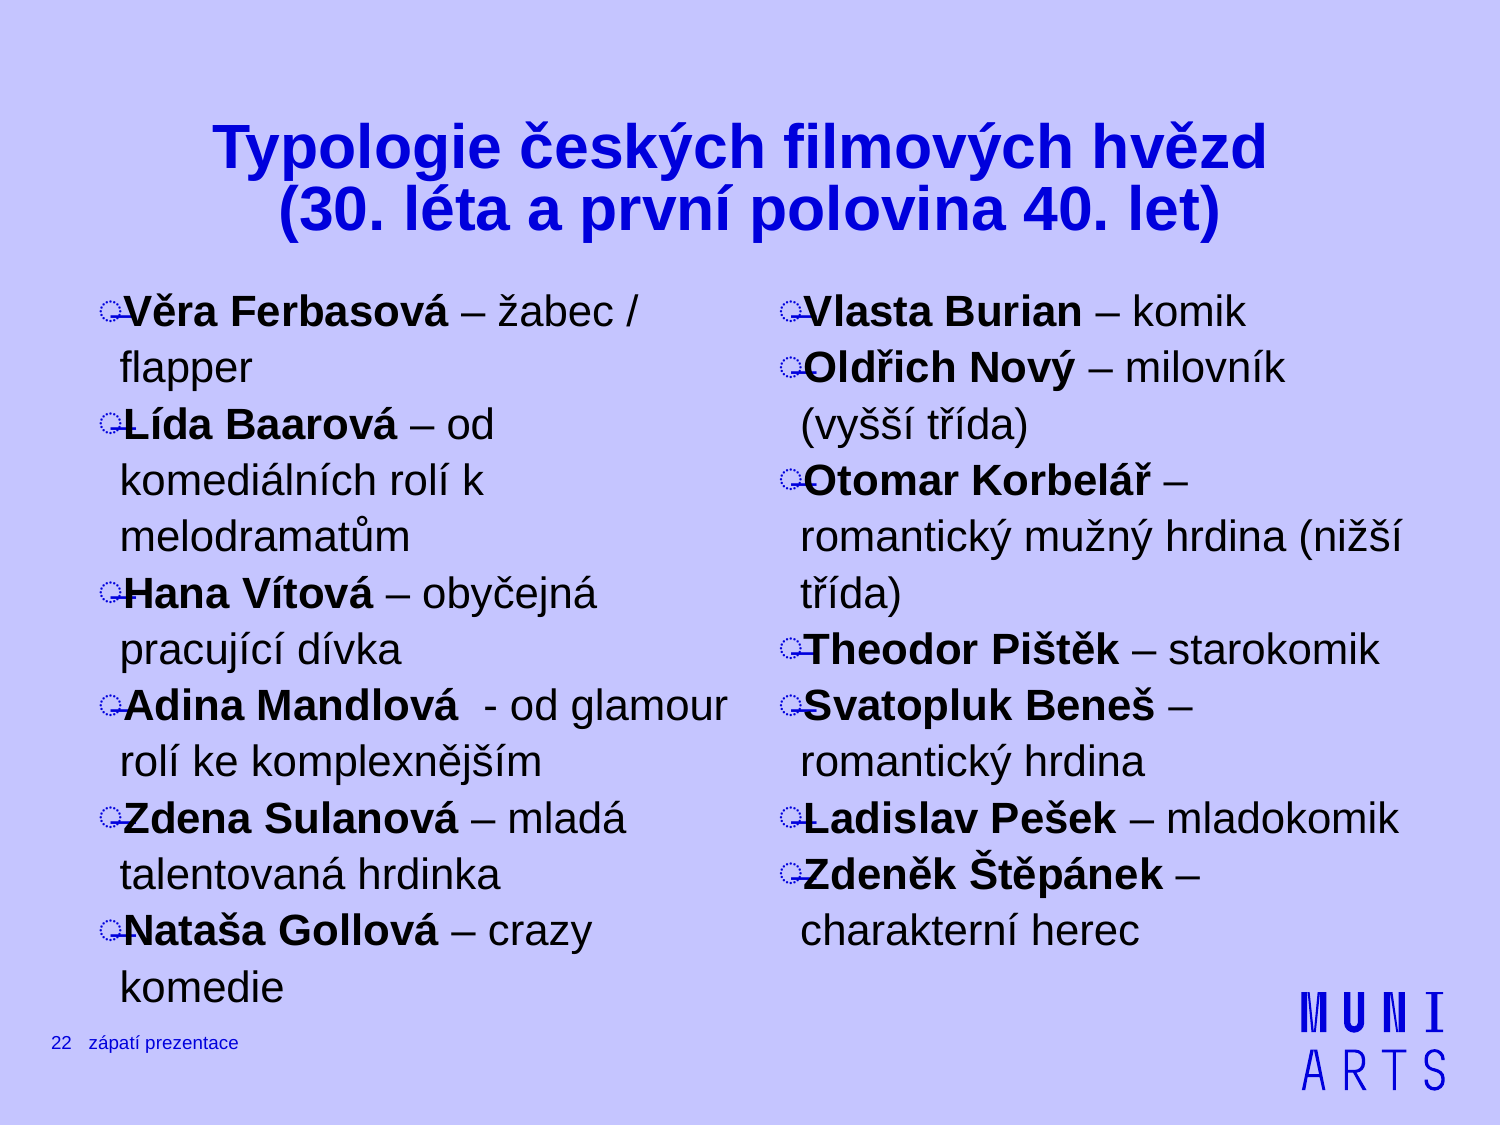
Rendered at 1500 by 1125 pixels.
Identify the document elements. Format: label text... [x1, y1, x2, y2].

title Typologie českých filmových hvězd (30. léta a první polovina 40. let) [88, 118, 1412, 193]
list Věra Ferbasová – žabec / flapper Lída Baarová – od komediálních rolí k melodramatům Hana Vítová – obyčejná pracující dívka Adina Mandlová - od glamour rolí ke komplexnějším Zdena Sulanová – mladá talentovaná hrdinka Nataša Gollová – crazy komedie [88, 279, 731, 959]
list Vlasta Burian – komik Oldřich Nový – milovník (vyšší třída) Otomar Korbelář – romantický mužný hrdina (nižší třída) Theodor Pištěk – starokomik Svatopluk Beneš – romantický hrdina Ladislav Pešek – mladokomik Zdeněk Štěpánek – charakterní herec [769, 279, 1412, 959]
footer zápatí prezentace [88, 1021, 1063, 1063]
slide_number 22 [50, 1021, 82, 1063]
